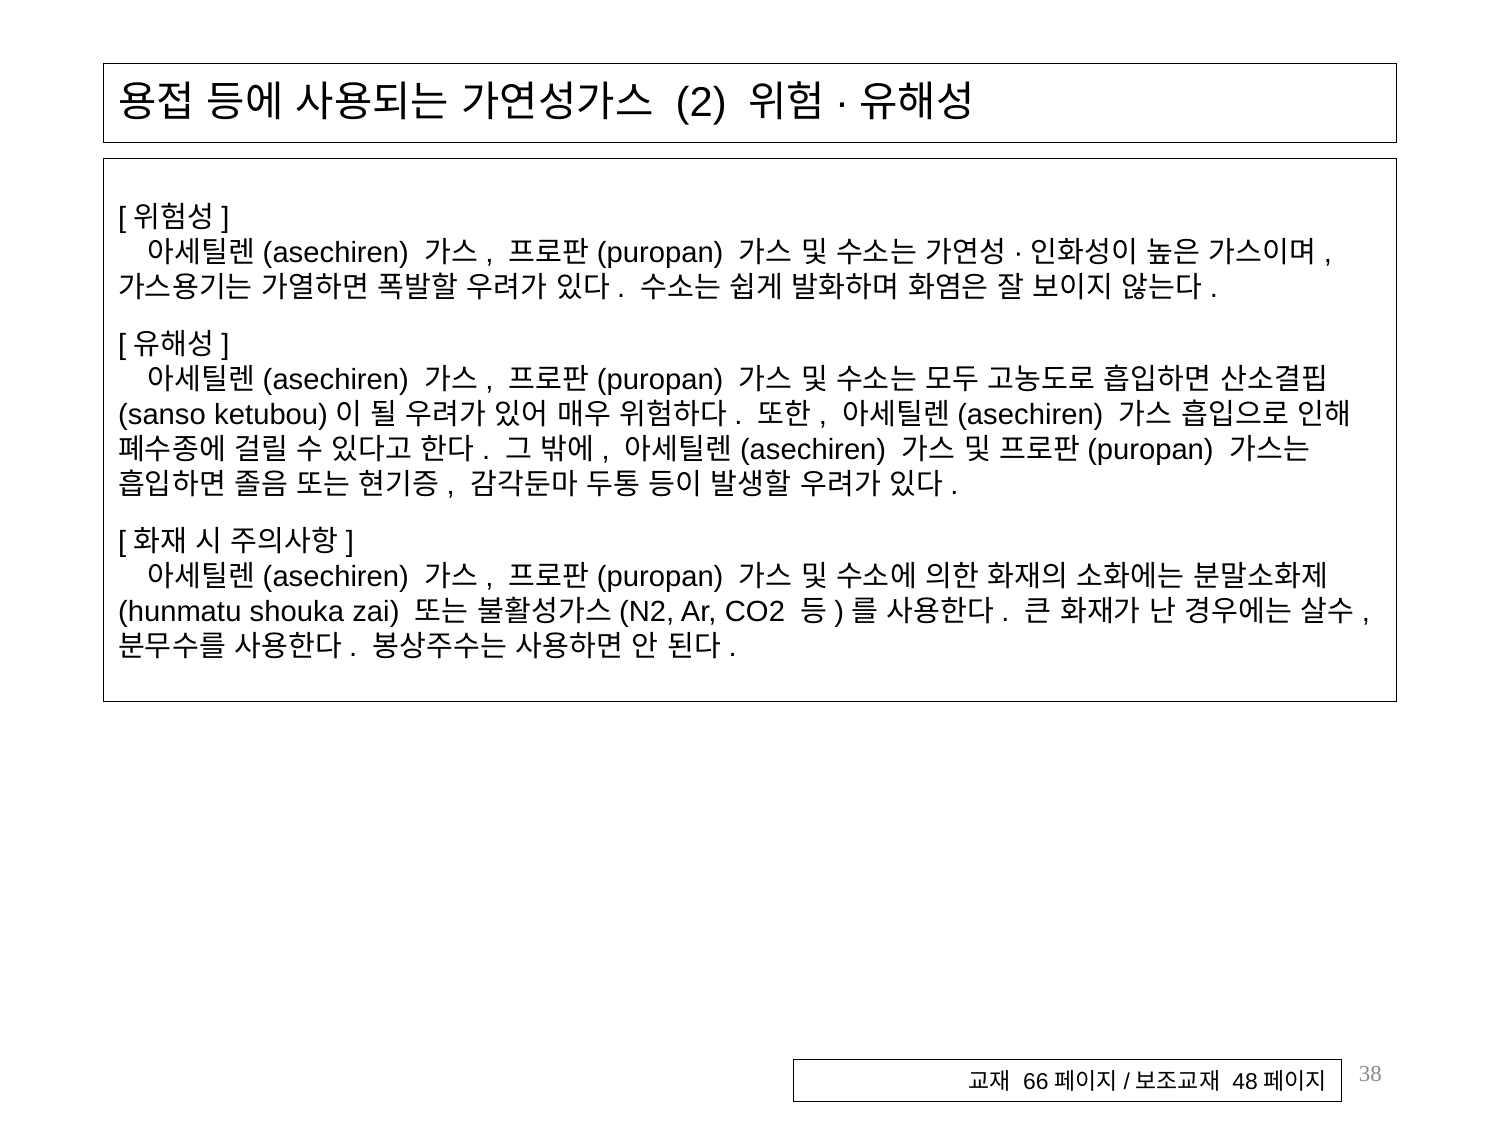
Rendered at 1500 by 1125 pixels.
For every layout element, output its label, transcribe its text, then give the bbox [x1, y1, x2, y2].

text_box 교재 66페이지/보조교재 48페이지 [793, 1059, 1059, 1102]
text_box 용접 등에 사용되는 가연성가스 (2) 위험·유해성 [103, 63, 1397, 143]
slide_number 38 [1059, 1042, 1397, 1103]
text_box [위험성] 아세틸렌(asechiren) 가스, 프로판(puropan) 가스 및 수소는 가연성·인화성이 높은 가스이며, 가스용기는 가열하면 폭발할 우려가 있다. 수소는 쉽게 발화하며 화염은 잘 보이지 않는다. [유해성] 아세틸렌(asechiren) 가스, 프로판(puropan) 가스 및 수소는 모두 고농도로 흡입하면 산소결핍(sanso ketubou)이 될 우려가 있어 매우 위험하다. 또한, 아세틸렌(asechiren) 가스 흡입으로 인해 폐수종에 걸릴 수 있다고 한다. 그 밖에, 아세틸렌(asechiren) 가스 및 프로판(puropan) 가스는 흡입하면 졸음 또는 현기증, 감각둔마 두통 등이 발생할 우려가 있다. [화재 시 주의사항] 아세틸렌(asechiren) 가스, 프로판(puropan) 가스 및 수소에 의한 화재의 소화에는 분말소화제(hunmatu shouka zai) 또는 불활성가스(N2, Ar, CO2 등)를 사용한다. 큰 화재가 난 경우에는 살수, 분무수를 사용한다. 봉상주수는 사용하면 안 된다. [103, 158, 1397, 702]
